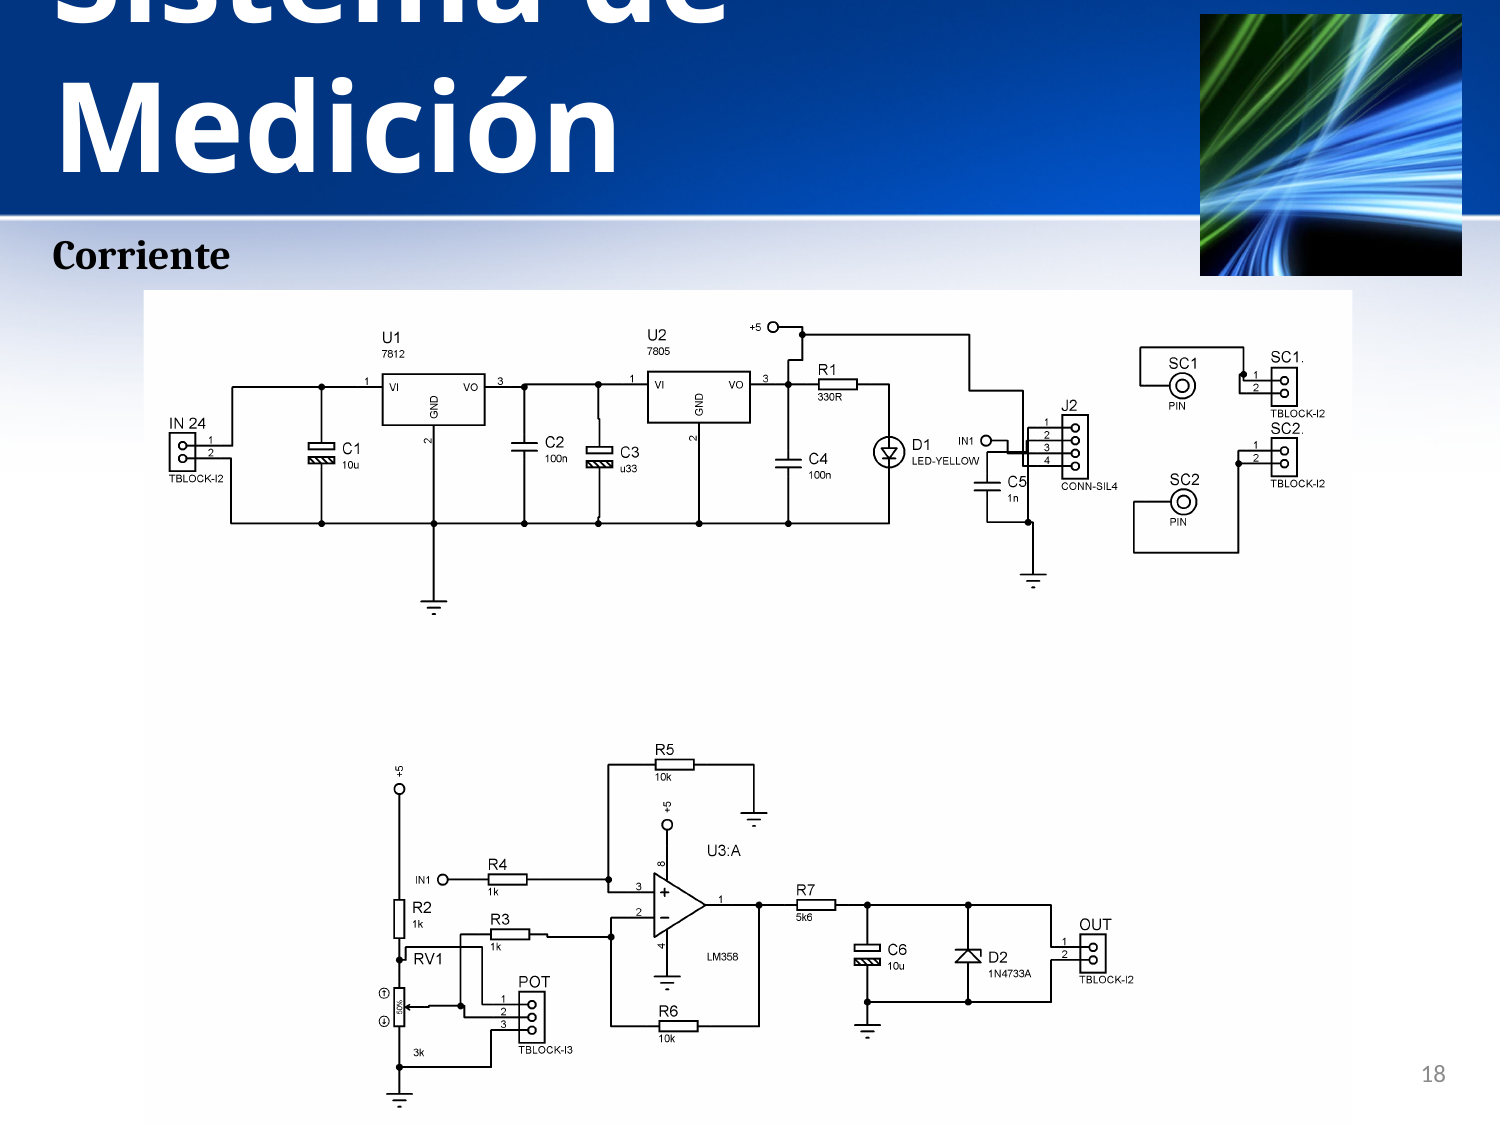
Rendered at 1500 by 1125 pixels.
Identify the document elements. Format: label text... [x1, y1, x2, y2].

list Corriente [37, 219, 798, 310]
title Sistema de Medición [37, 14, 1152, 205]
slide_number 18 [1357, 1042, 1462, 1103]
picture [0, 0, 1500, 1125]
